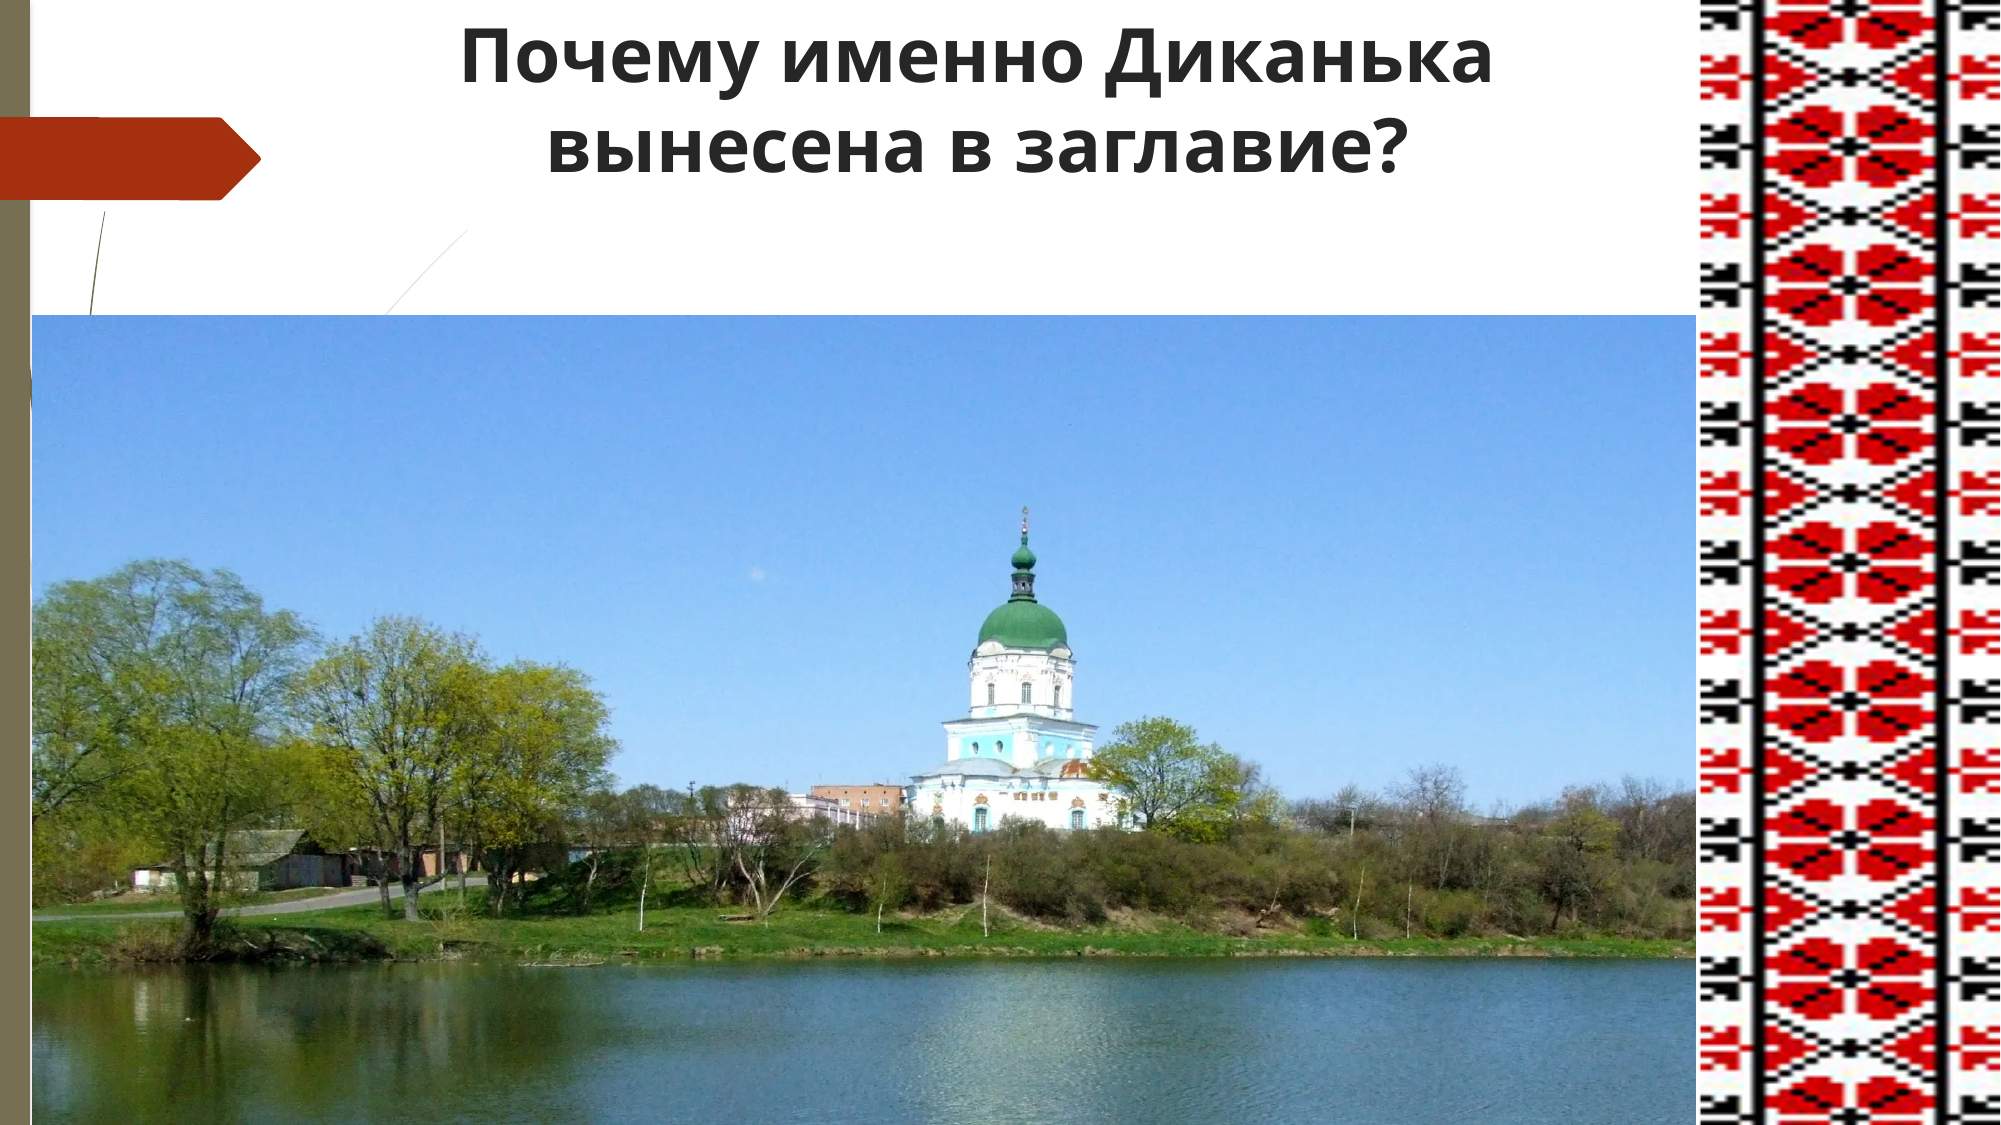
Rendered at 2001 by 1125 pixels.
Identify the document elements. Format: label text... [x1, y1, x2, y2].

picture [30, 0, 2001, 1125]
list ВАШИ ВЕРСИИ [1702, 350, 1888, 970]
title Почему именно Диканька вынесена в заглавие? [425, 0, 1531, 261]
